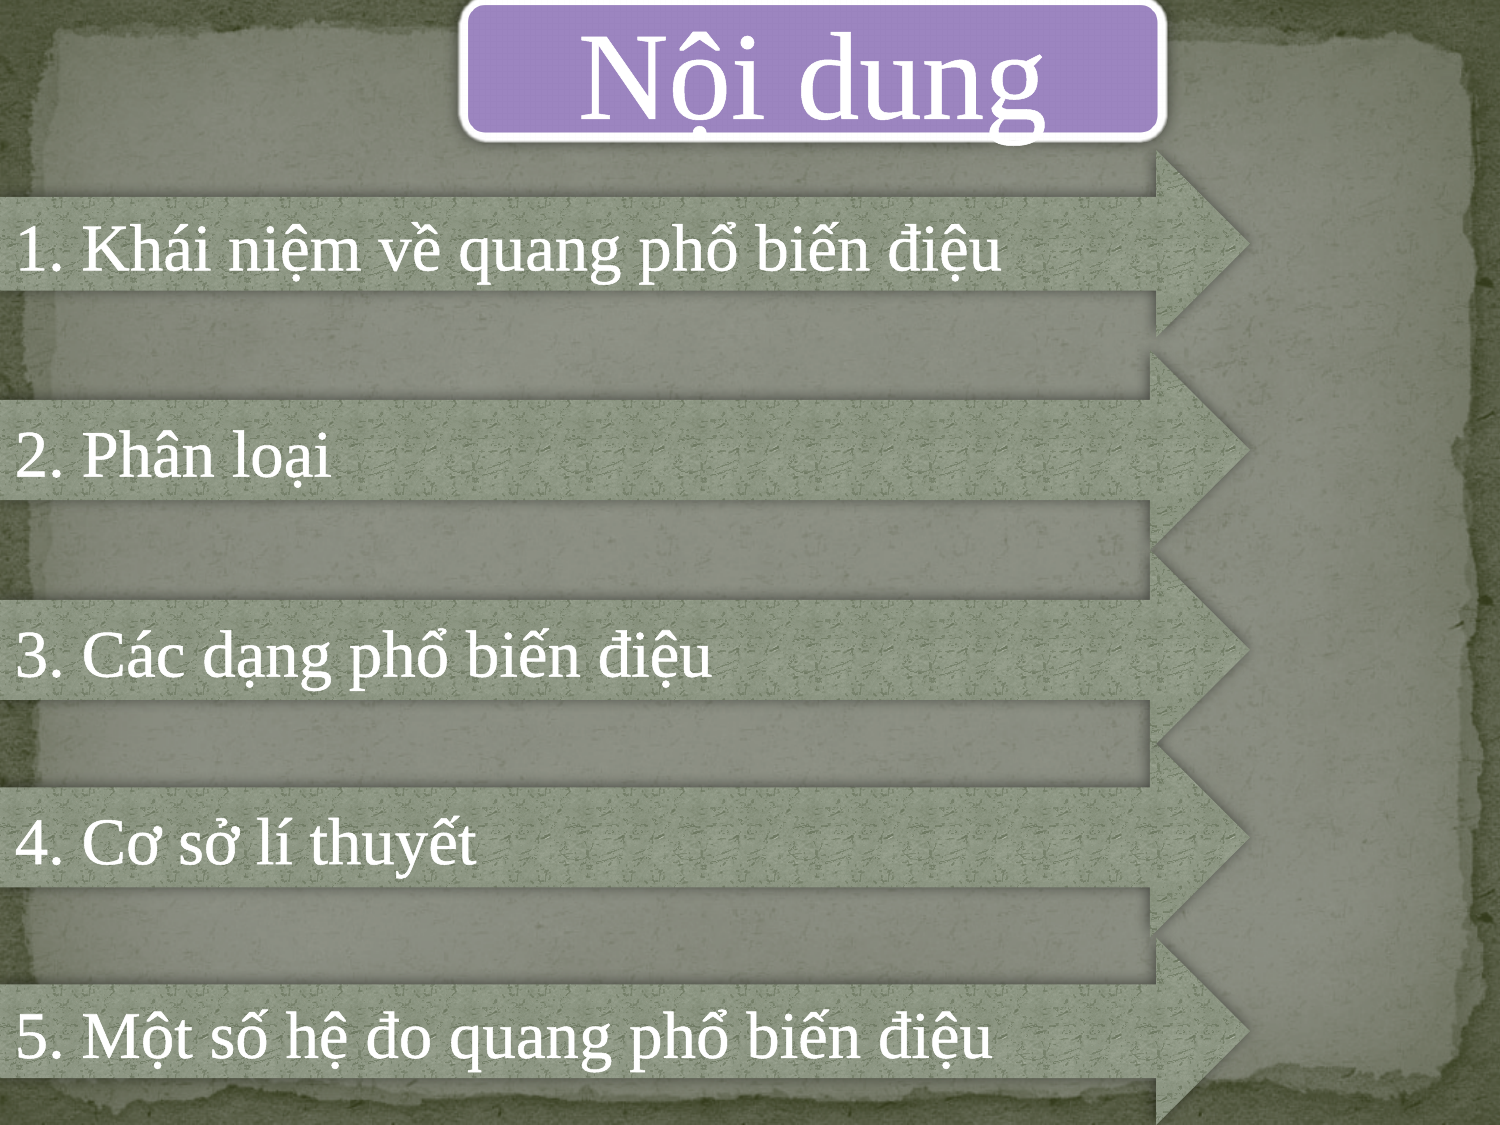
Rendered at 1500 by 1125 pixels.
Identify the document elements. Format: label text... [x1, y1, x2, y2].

text_box 3. Các dạng phổ biến điệu [0, 549, 1251, 751]
text_box 4. Cơ sở lí thuyết [0, 751, 1251, 934]
text_box 5. Một số hệ đo quang phổ biến điệu [0, 937, 1251, 1125]
text_box 2. Phân loại [0, 350, 1251, 545]
text_box Nội dung [461, 0, 1165, 140]
text_box 1. Khái niệm về quang phổ biến điệu [0, 149, 1251, 338]
